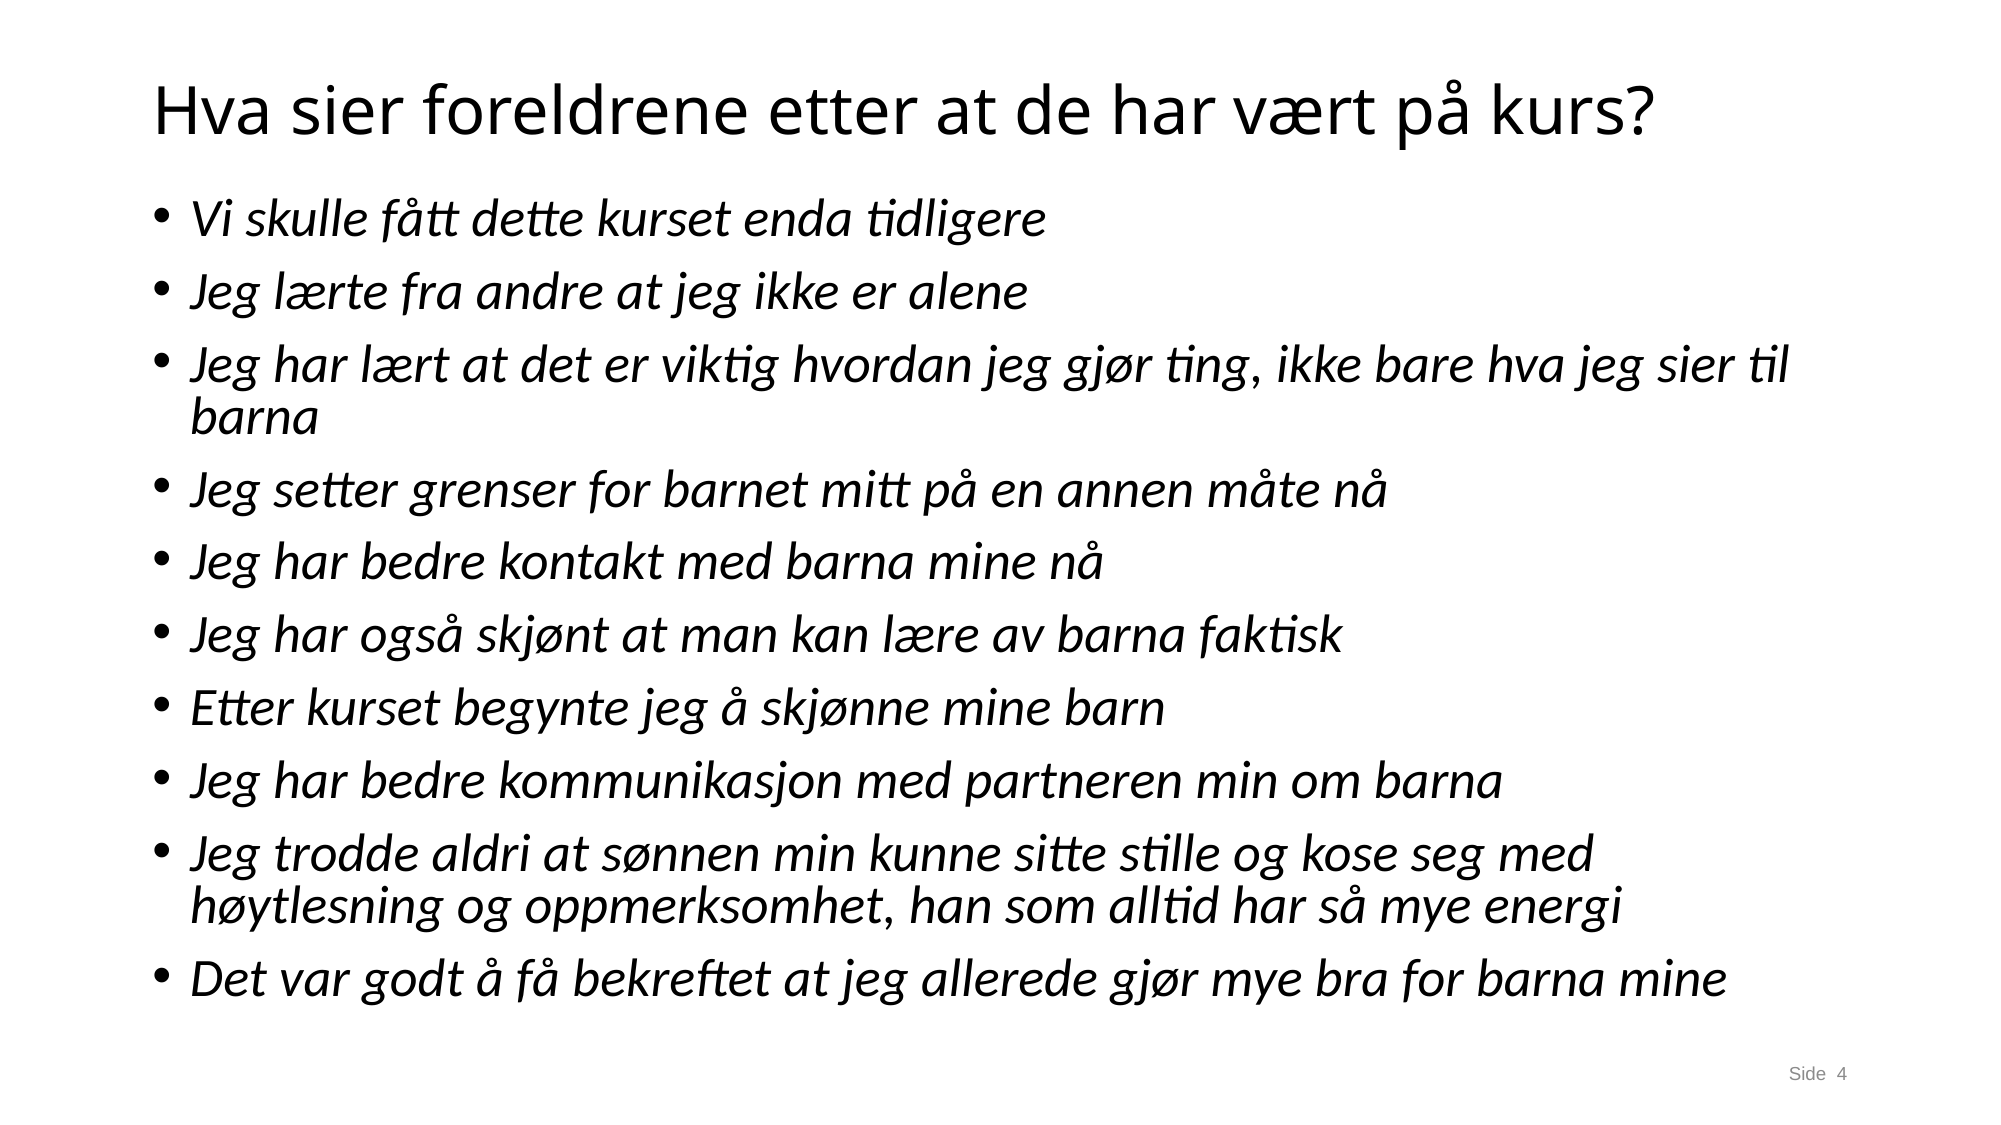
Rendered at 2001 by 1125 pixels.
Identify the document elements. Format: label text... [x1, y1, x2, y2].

slide_number Side 4 [1412, 1043, 1863, 1103]
list Vi skulle fått dette kurset enda tidligere Jeg lærte fra andre at jeg ikke er alene Jeg har lært at det er viktig hvordan jeg gjør ting, ikke bare hva jeg sier til barna Jeg setter grenser for barnet mitt på en annen måte nå Jeg har bedre kontakt med barna mine nå Jeg har også skjønt at man kan lære av barna faktisk Etter kurset begynte jeg å skjønne mine barn Jeg har bedre kommunikasjon med partneren min om barna Jeg trodde aldri at sønnen min kunne sitte stille og kose seg med høytlesning og oppmerksomhet, han som alltid har så mye energi Det var godt å få bekreftet at jeg allerede gjør mye bra for barna mine [137, 187, 1863, 1043]
title Hva sier foreldrene etter at de har vært på kurs? [137, 59, 1863, 166]
